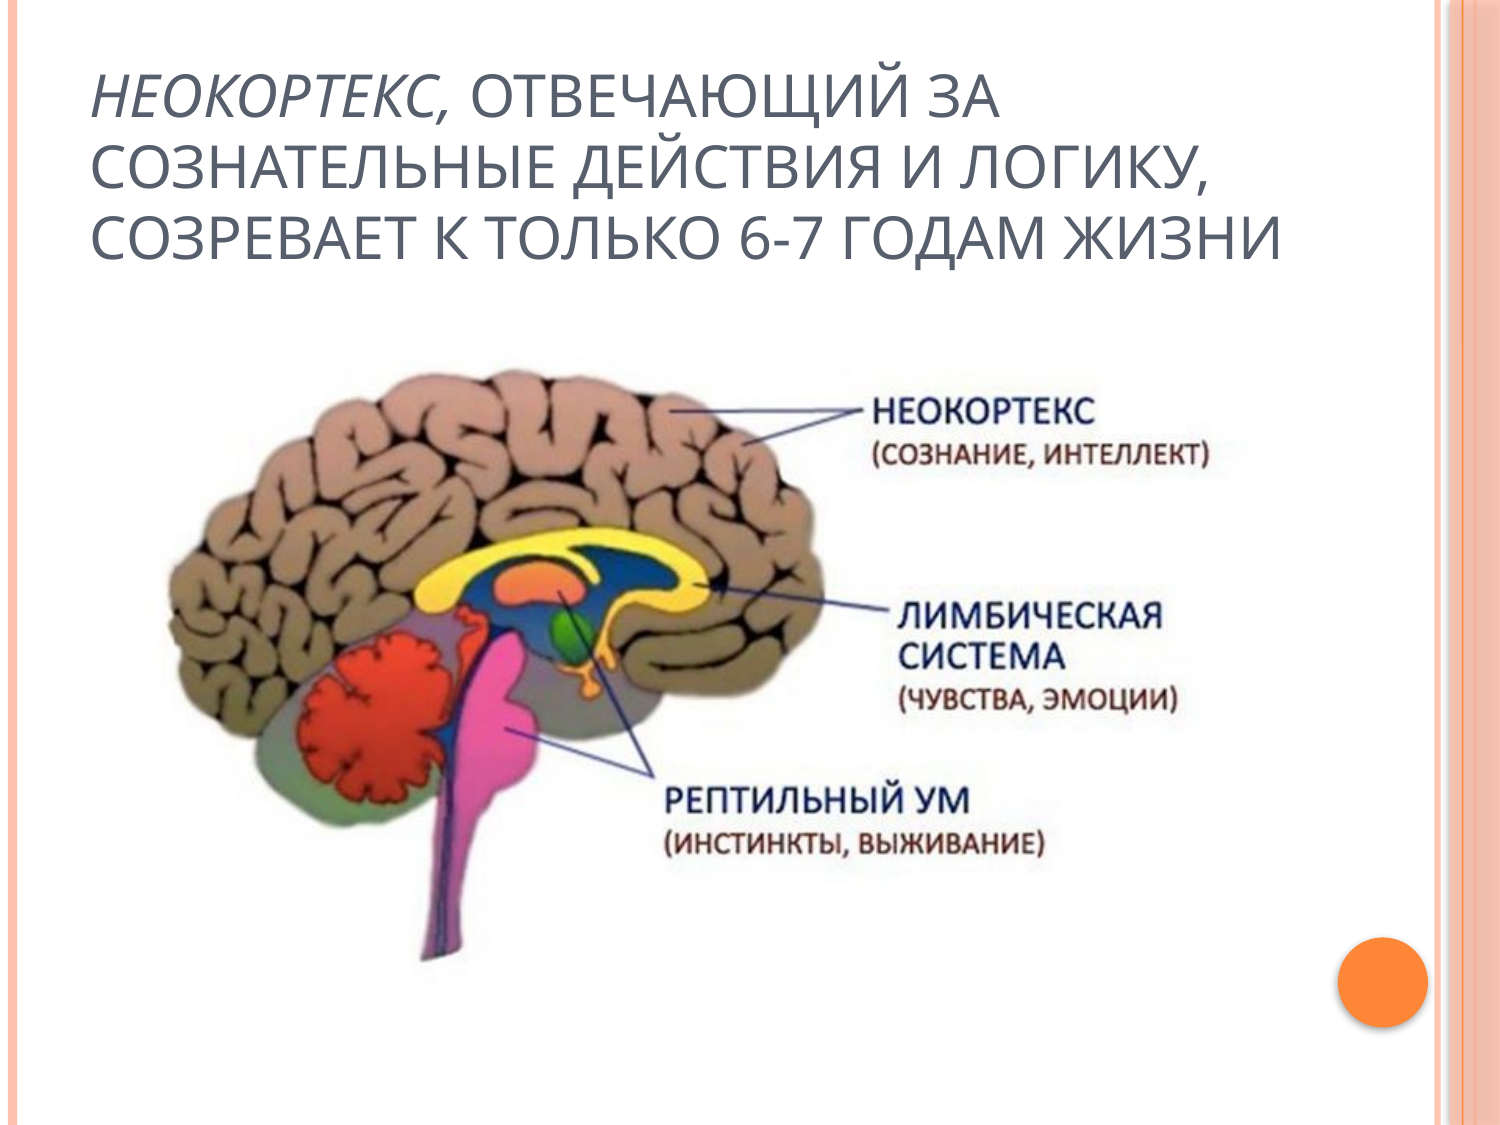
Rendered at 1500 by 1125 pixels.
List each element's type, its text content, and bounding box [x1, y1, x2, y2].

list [124, 333, 1251, 991]
title неокортекс, отвечающий за сознательные действия и логику, созревает к только 6-7 годам жизни [75, 45, 1300, 279]
